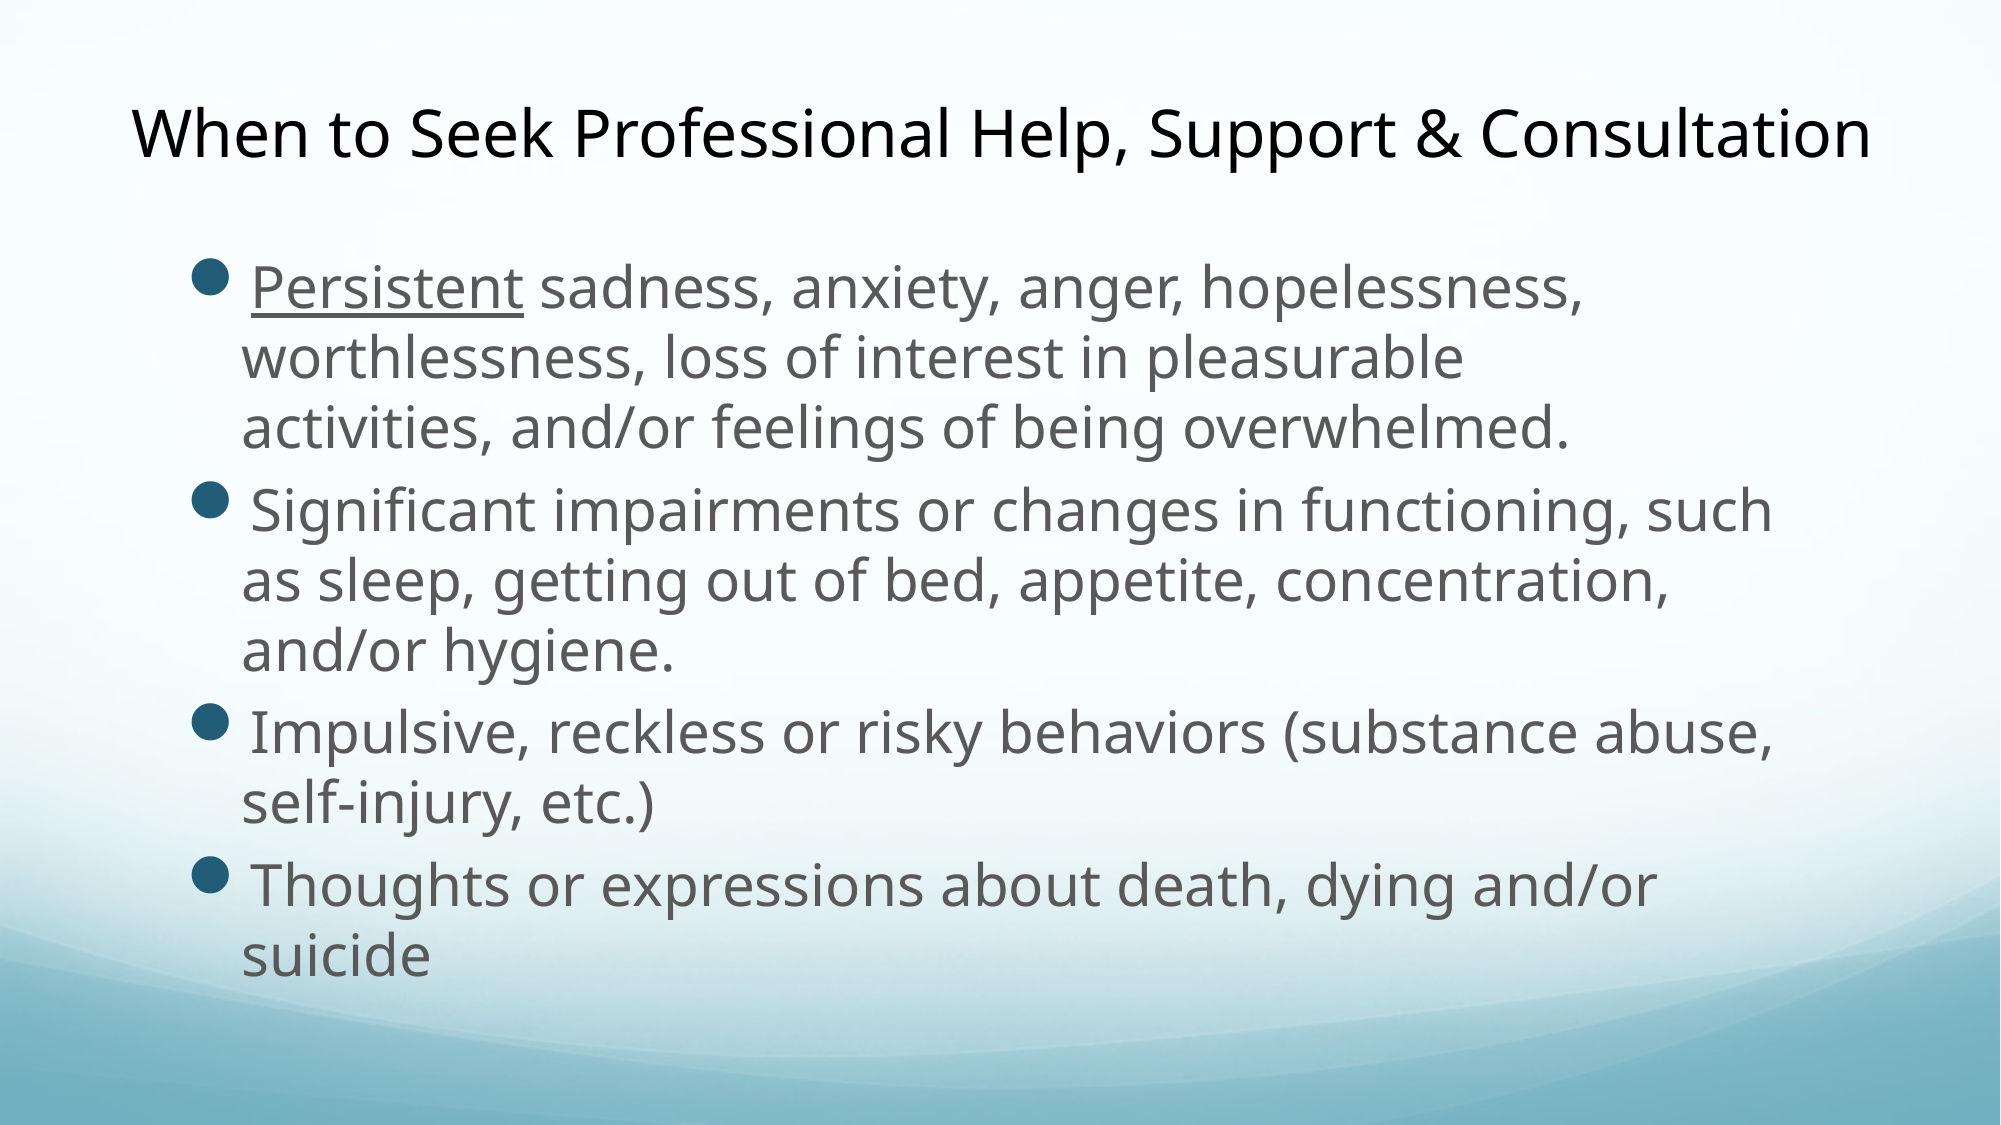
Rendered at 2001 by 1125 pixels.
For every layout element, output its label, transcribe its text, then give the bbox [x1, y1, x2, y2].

list Persistent sadness, anxiety, anger, hopelessness, worthlessness, loss of interest in pleasurable activities, and/or feelings of being overwhelmed. Significant impairments or changes in functioning, such as sleep, getting out of bed, appetite, concentration, and/or hygiene. Impulsive, reckless or risky behaviors (substance abuse, self-injury, etc.) Thoughts or expressions about death, dying and/or suicide [114, 243, 1838, 1014]
title When to Seek Professional Help, Support & Consultation [47, 67, 1960, 179]
